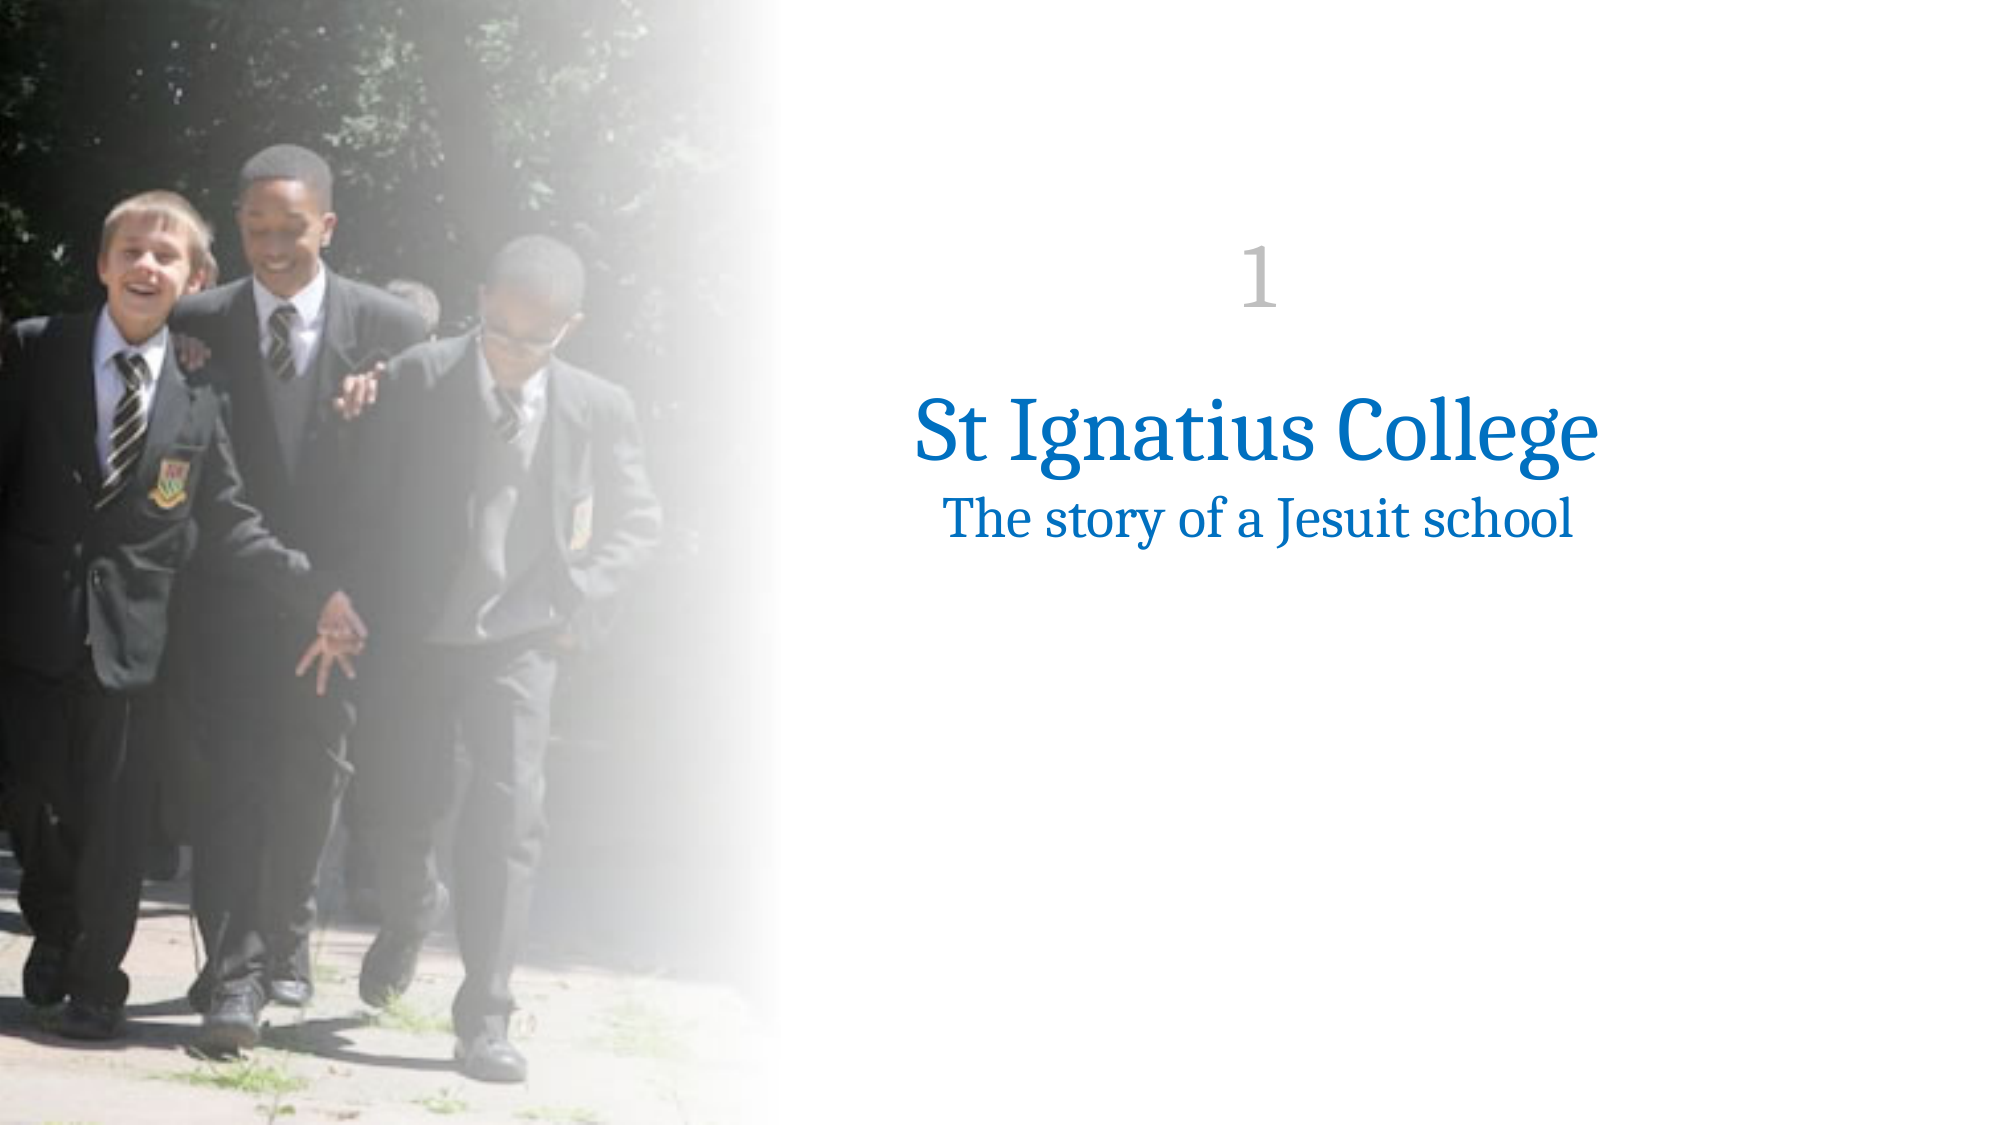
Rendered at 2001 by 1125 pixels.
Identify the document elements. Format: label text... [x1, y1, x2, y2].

text_box 1 [1227, 208, 1291, 333]
text_box St Ignatius College The story of a Jesuit school [901, 361, 1616, 557]
picture [0, 0, 782, 1125]
